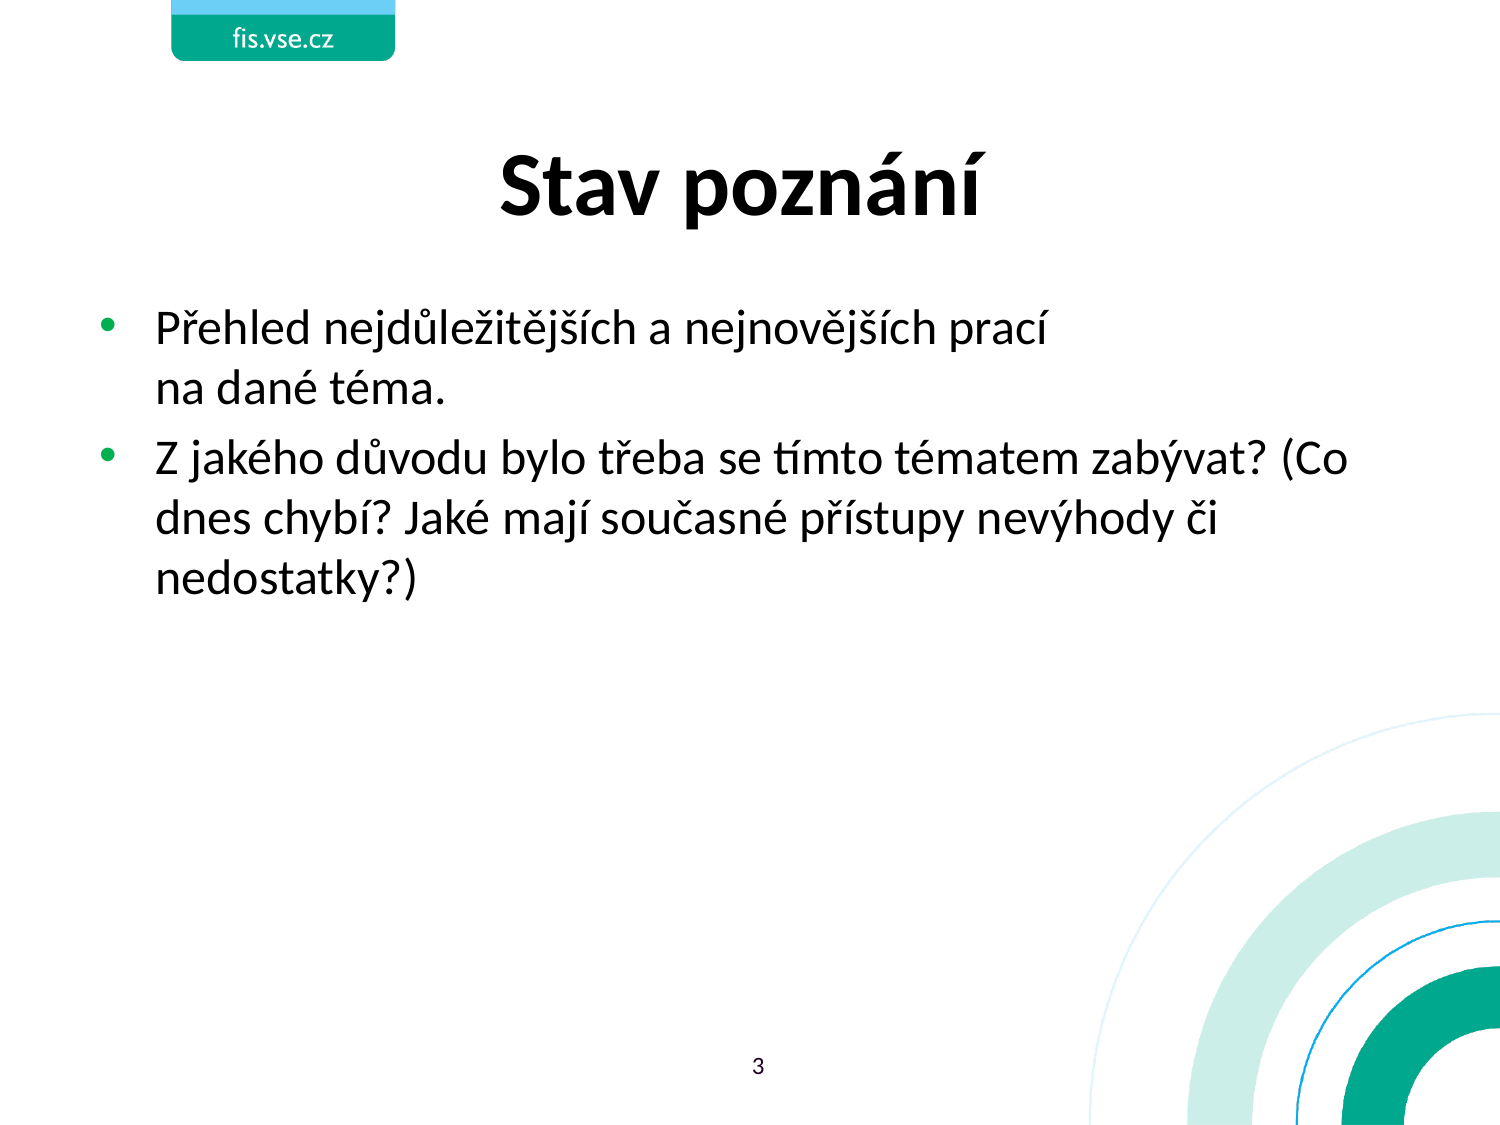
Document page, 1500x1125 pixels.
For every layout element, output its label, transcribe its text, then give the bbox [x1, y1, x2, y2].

picture [124, 0, 445, 85]
list Přehled nejdůležitějších a nejnovějších prací na dané téma. Z jakého důvodu bylo třeba se tímto tématem zabývat? (Co dnes chybí? Jaké mají současné přístupy nevýhody či nedostatky?) [84, 286, 1398, 1068]
picture [1398, 692, 1500, 946]
title Stav poznání [78, 85, 1403, 273]
slide_number 3 [732, 1035, 780, 1095]
picture [1299, 923, 1500, 1125]
picture [1072, 1068, 1303, 1125]
